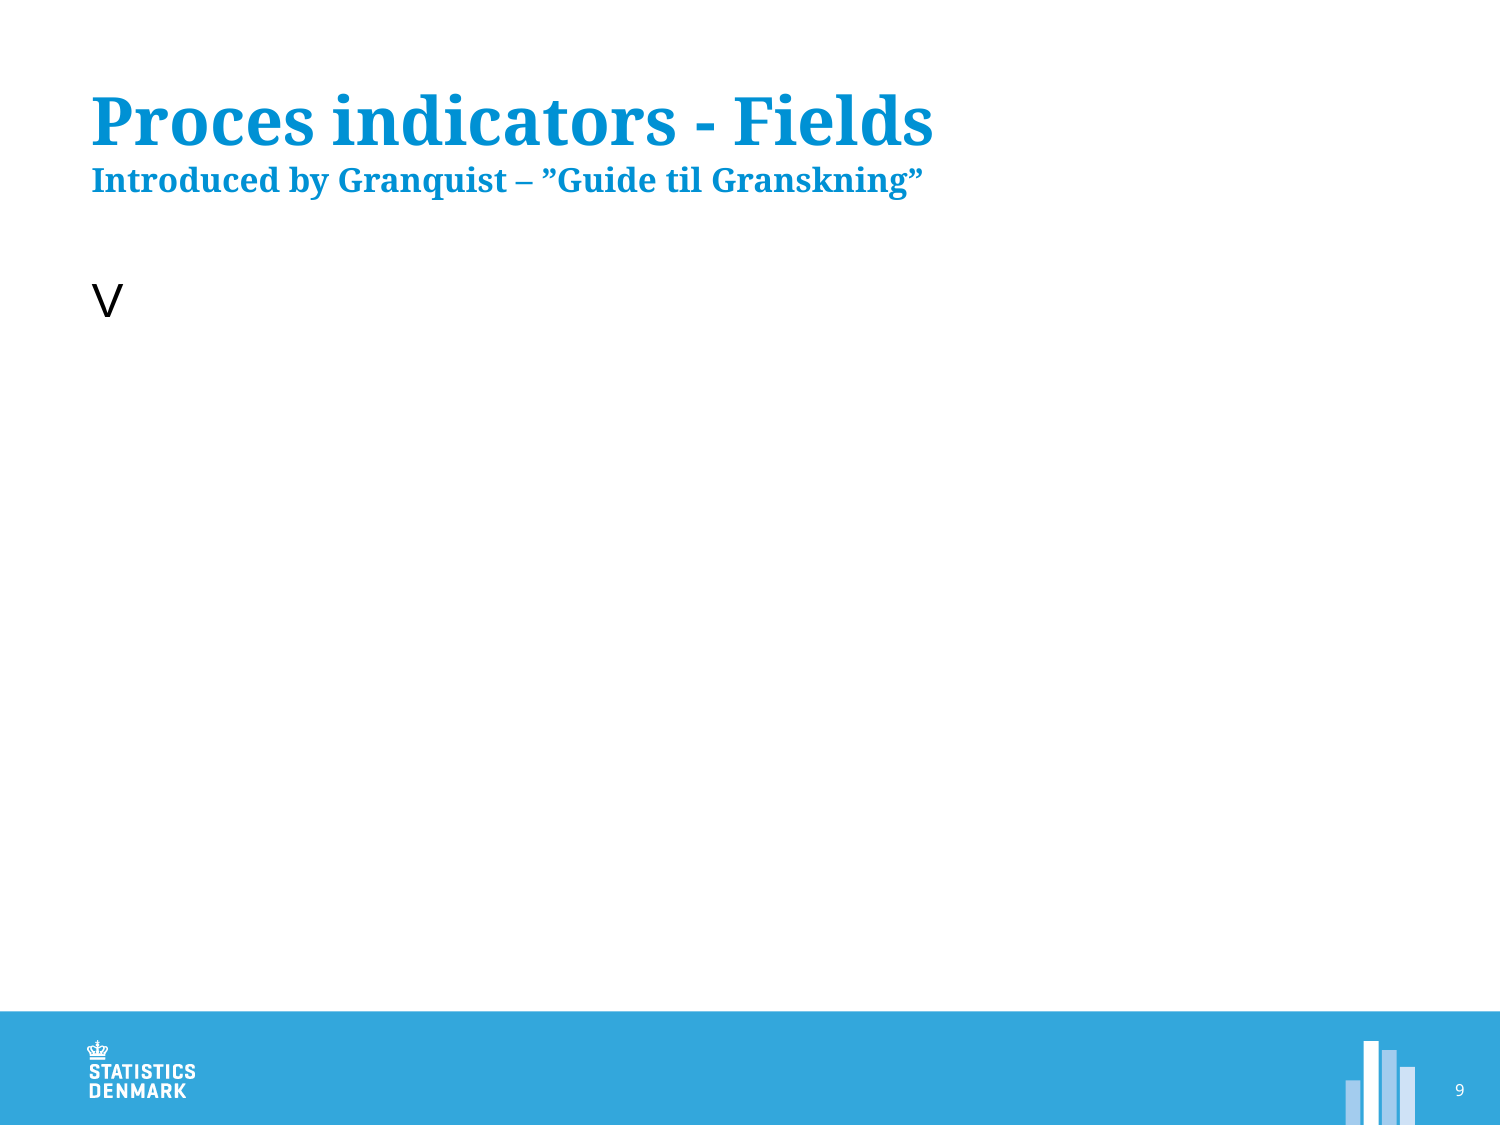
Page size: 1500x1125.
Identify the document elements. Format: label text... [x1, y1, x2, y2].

title Proces indicators - Fields Introduced by Granquist – ”Guide til Granskning” [76, 45, 1424, 233]
picture [87, 1040, 195, 1098]
slide_number 9 [1425, 1068, 1495, 1113]
